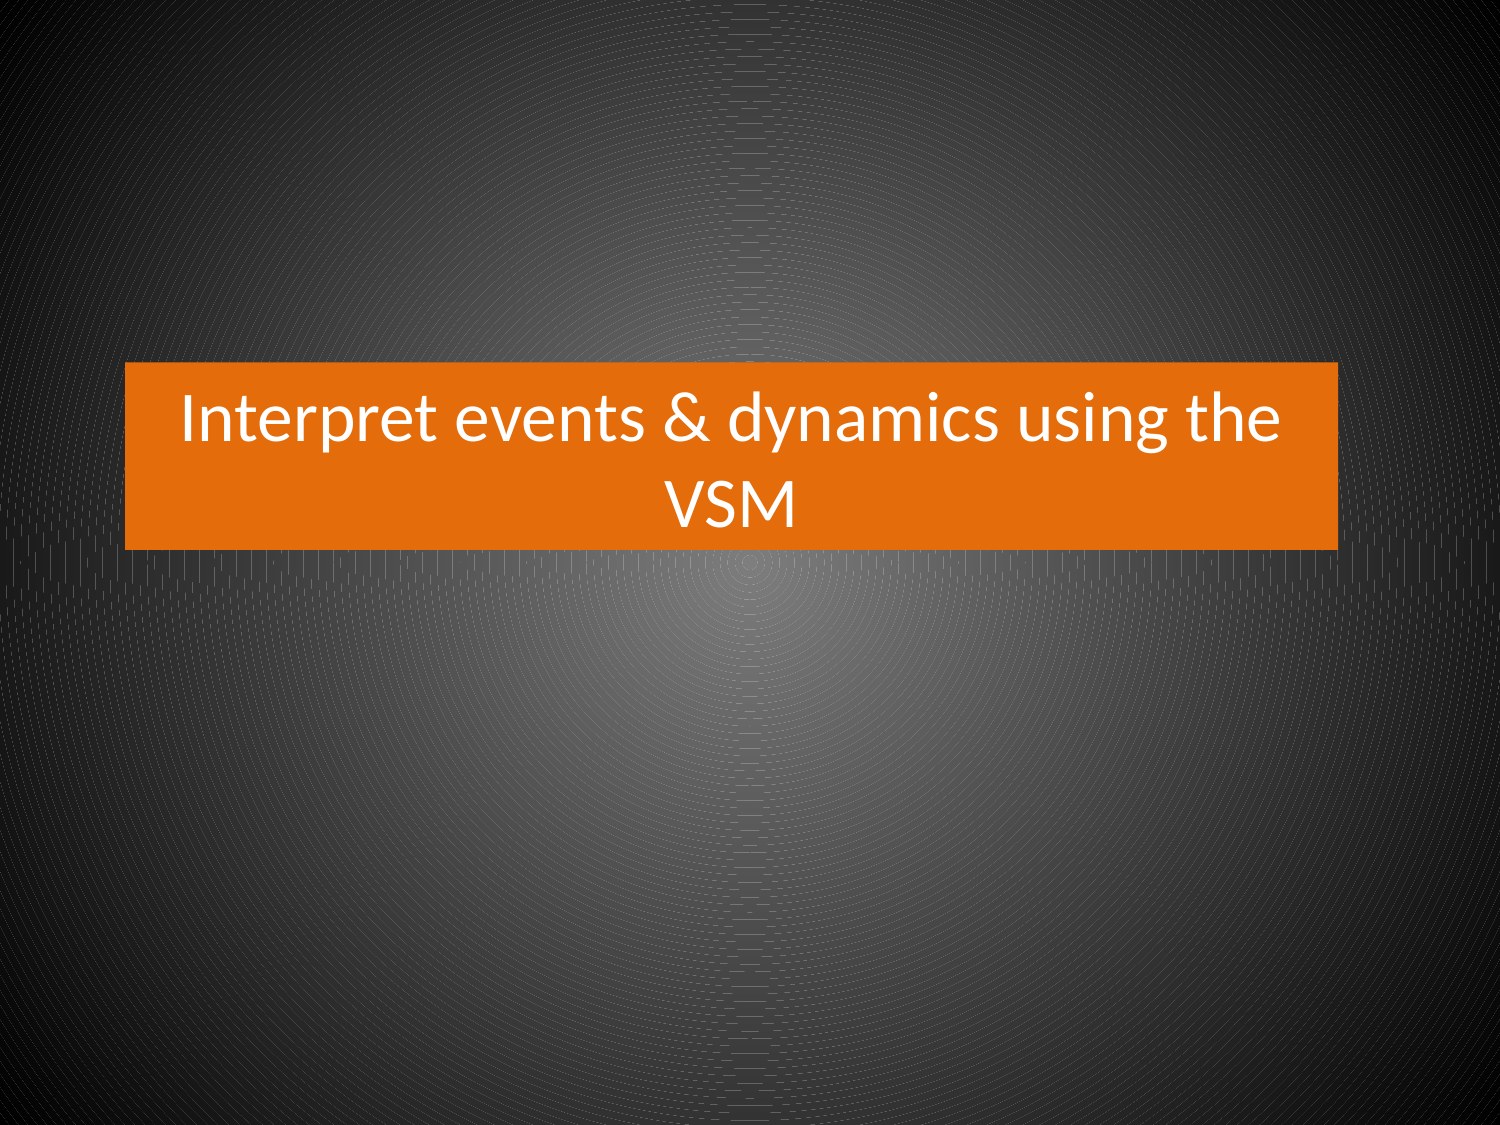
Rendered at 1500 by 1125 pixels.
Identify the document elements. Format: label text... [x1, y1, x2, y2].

title Interpret events & dynamics using the VSM [125, 362, 1339, 550]
